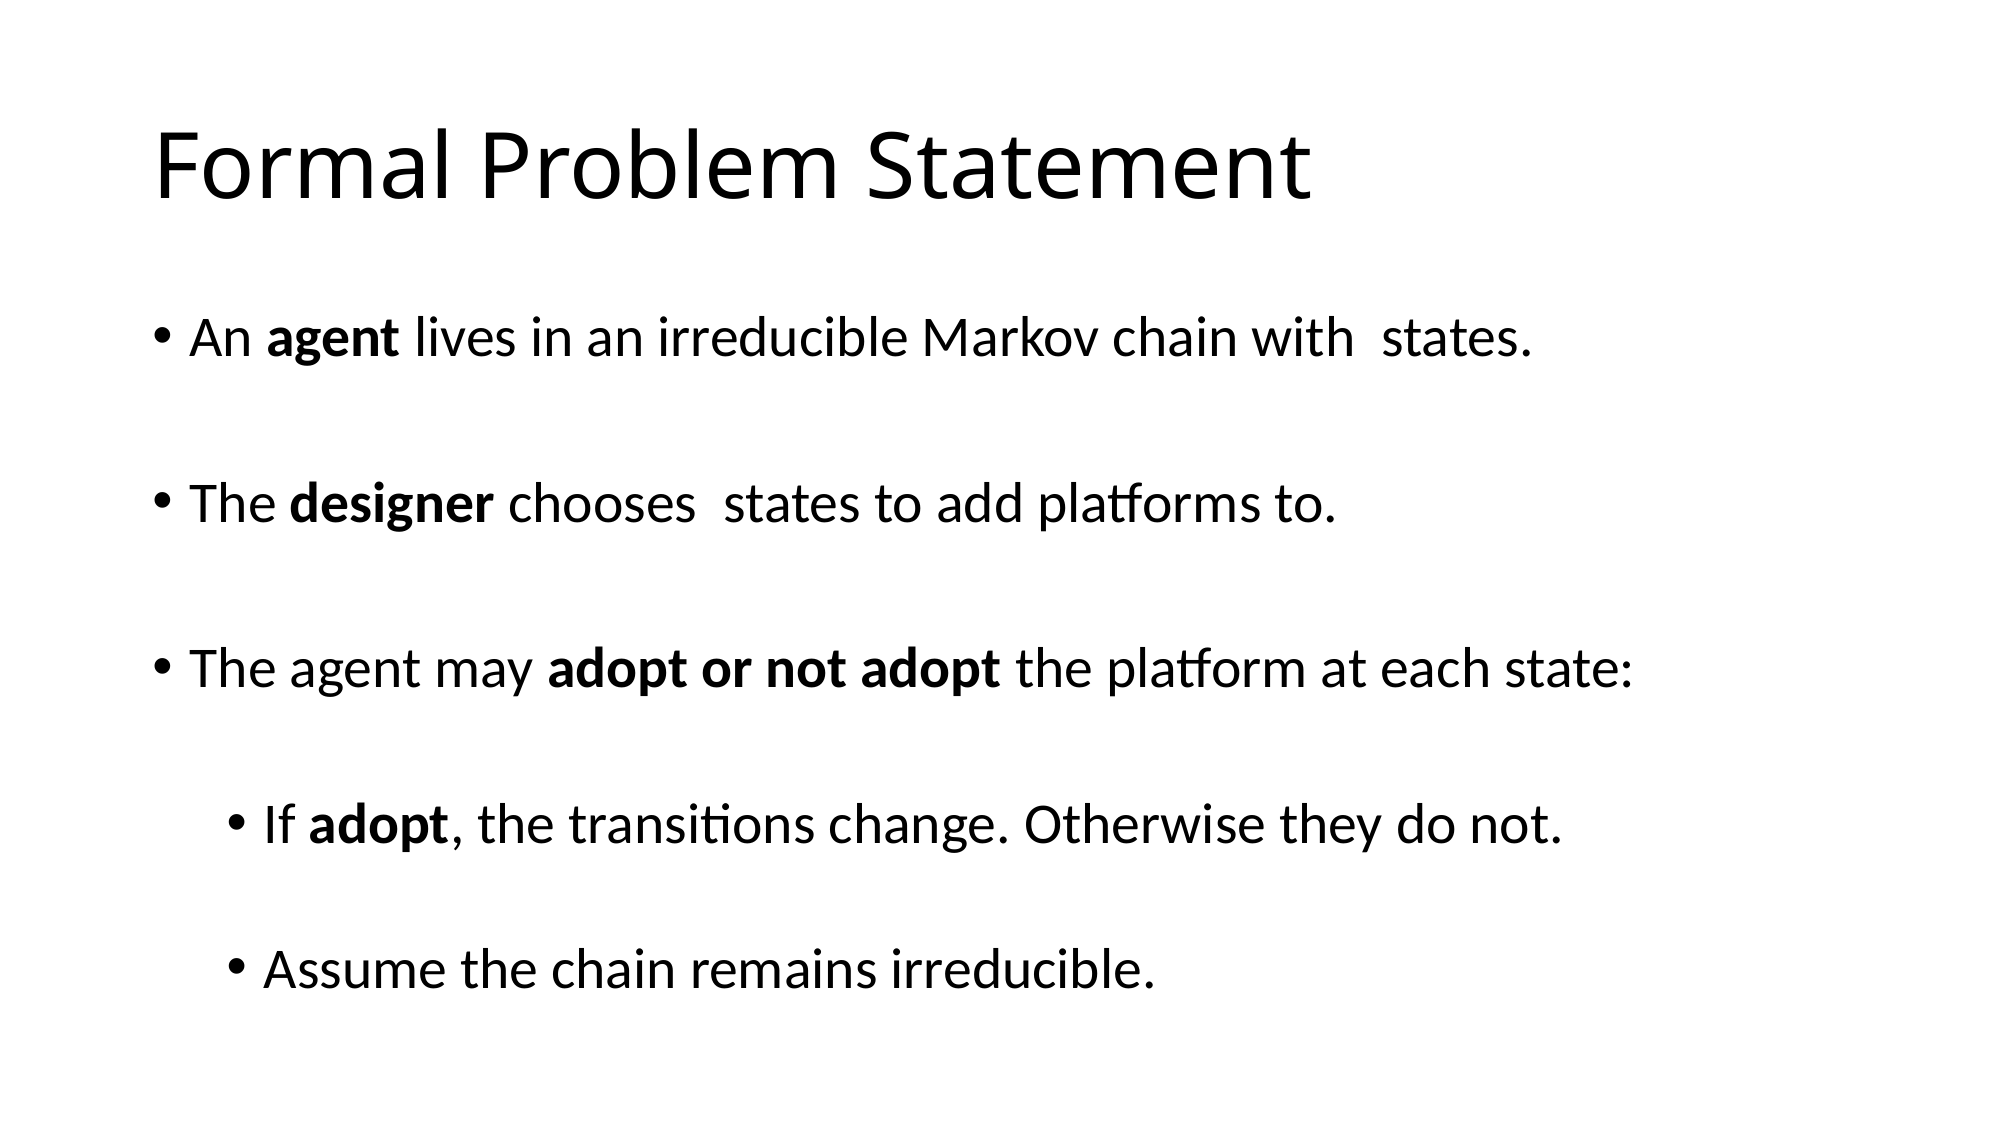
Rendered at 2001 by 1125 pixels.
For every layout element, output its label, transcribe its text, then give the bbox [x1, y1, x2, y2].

title Formal Problem Statement [137, 59, 1863, 278]
